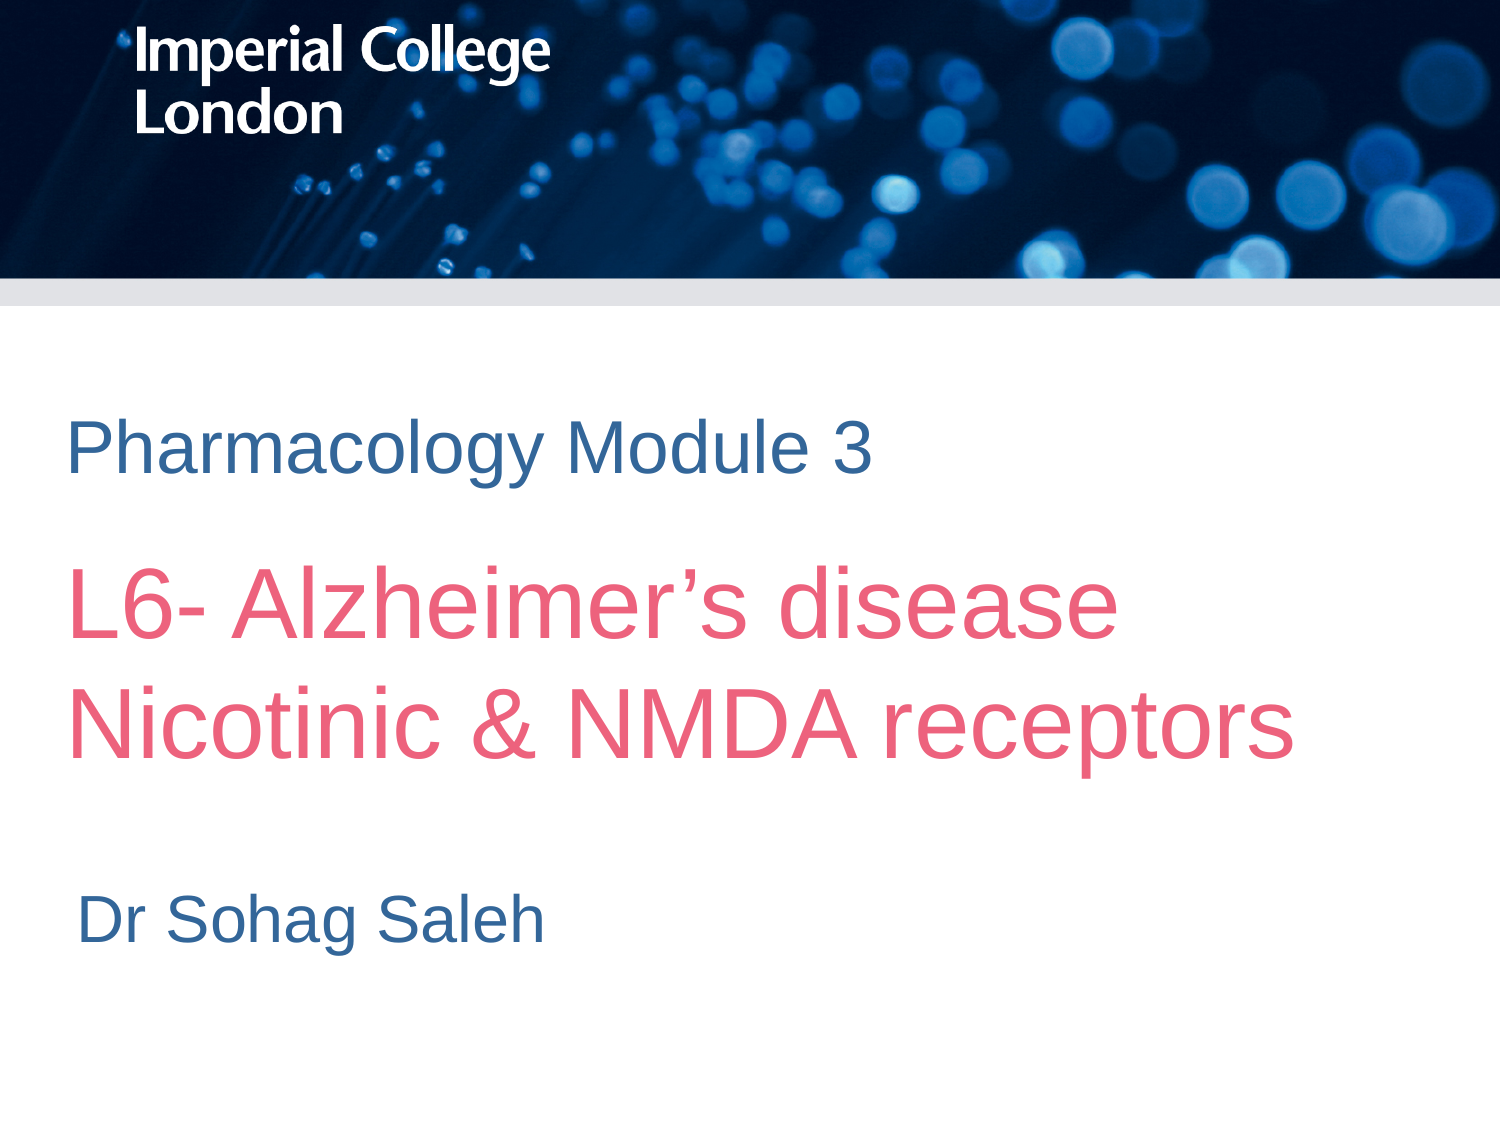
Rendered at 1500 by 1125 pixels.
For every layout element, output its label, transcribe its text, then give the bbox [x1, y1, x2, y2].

picture [0, 0, 1500, 306]
title Pharmacology Module 3 L6- Alzheimer’s disease Nicotinic & NMDA receptors [64, 398, 1448, 811]
text_box Dr Sohag Saleh [76, 875, 561, 959]
